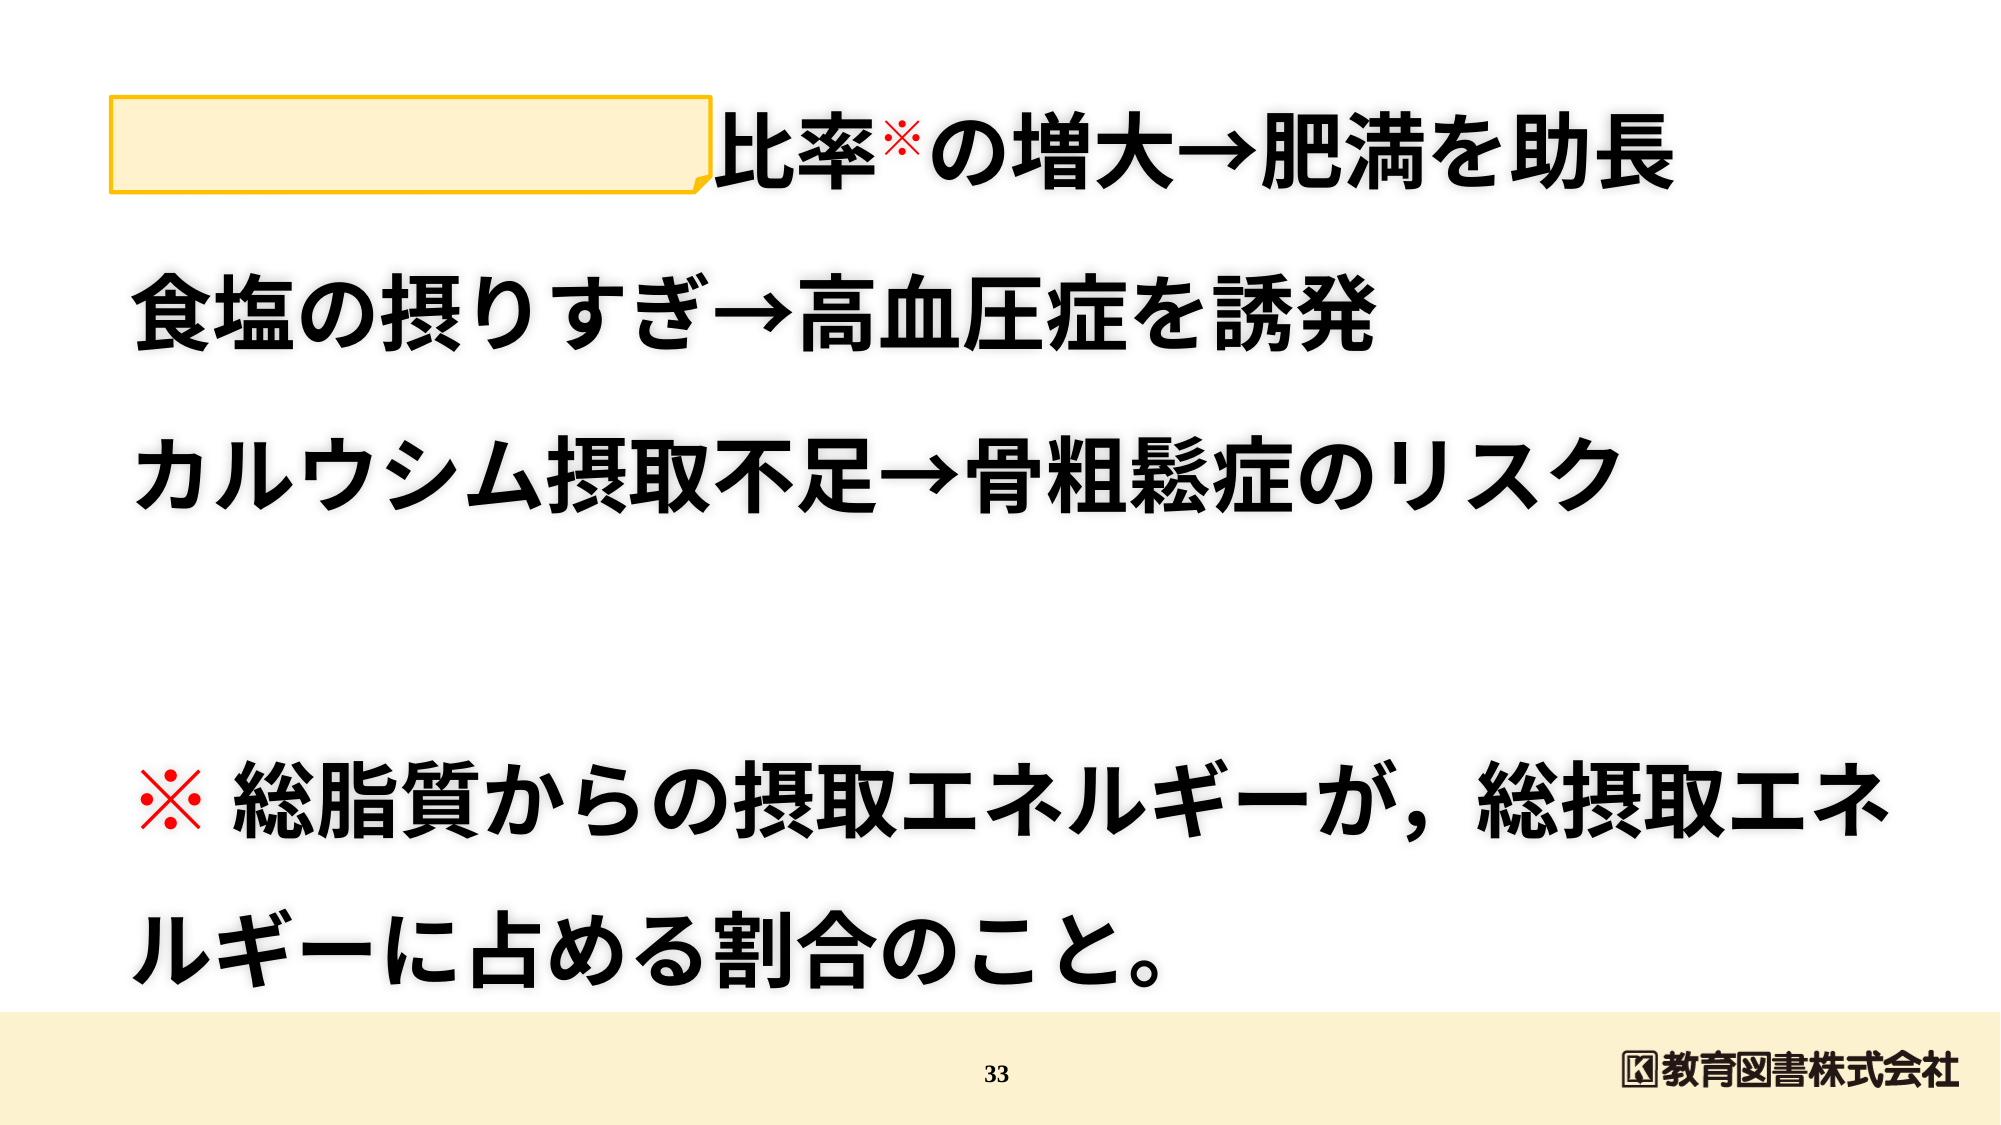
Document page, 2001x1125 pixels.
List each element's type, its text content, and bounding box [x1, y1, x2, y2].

slide_number 33 [574, 1042, 1025, 1103]
picture [0, 0, 2001, 1125]
text_box [109, 95, 712, 194]
text_box 脂肪エネルギー比率※の増大→肥満を助長 食塩の摂りすぎ→高血圧症を誘発 カルウシム摂取不足→骨粗鬆症のリスク ※総脂質からの摂取エネルギーが，総摂取エネルギーに占める割合のこと。 [129, 48, 1902, 999]
